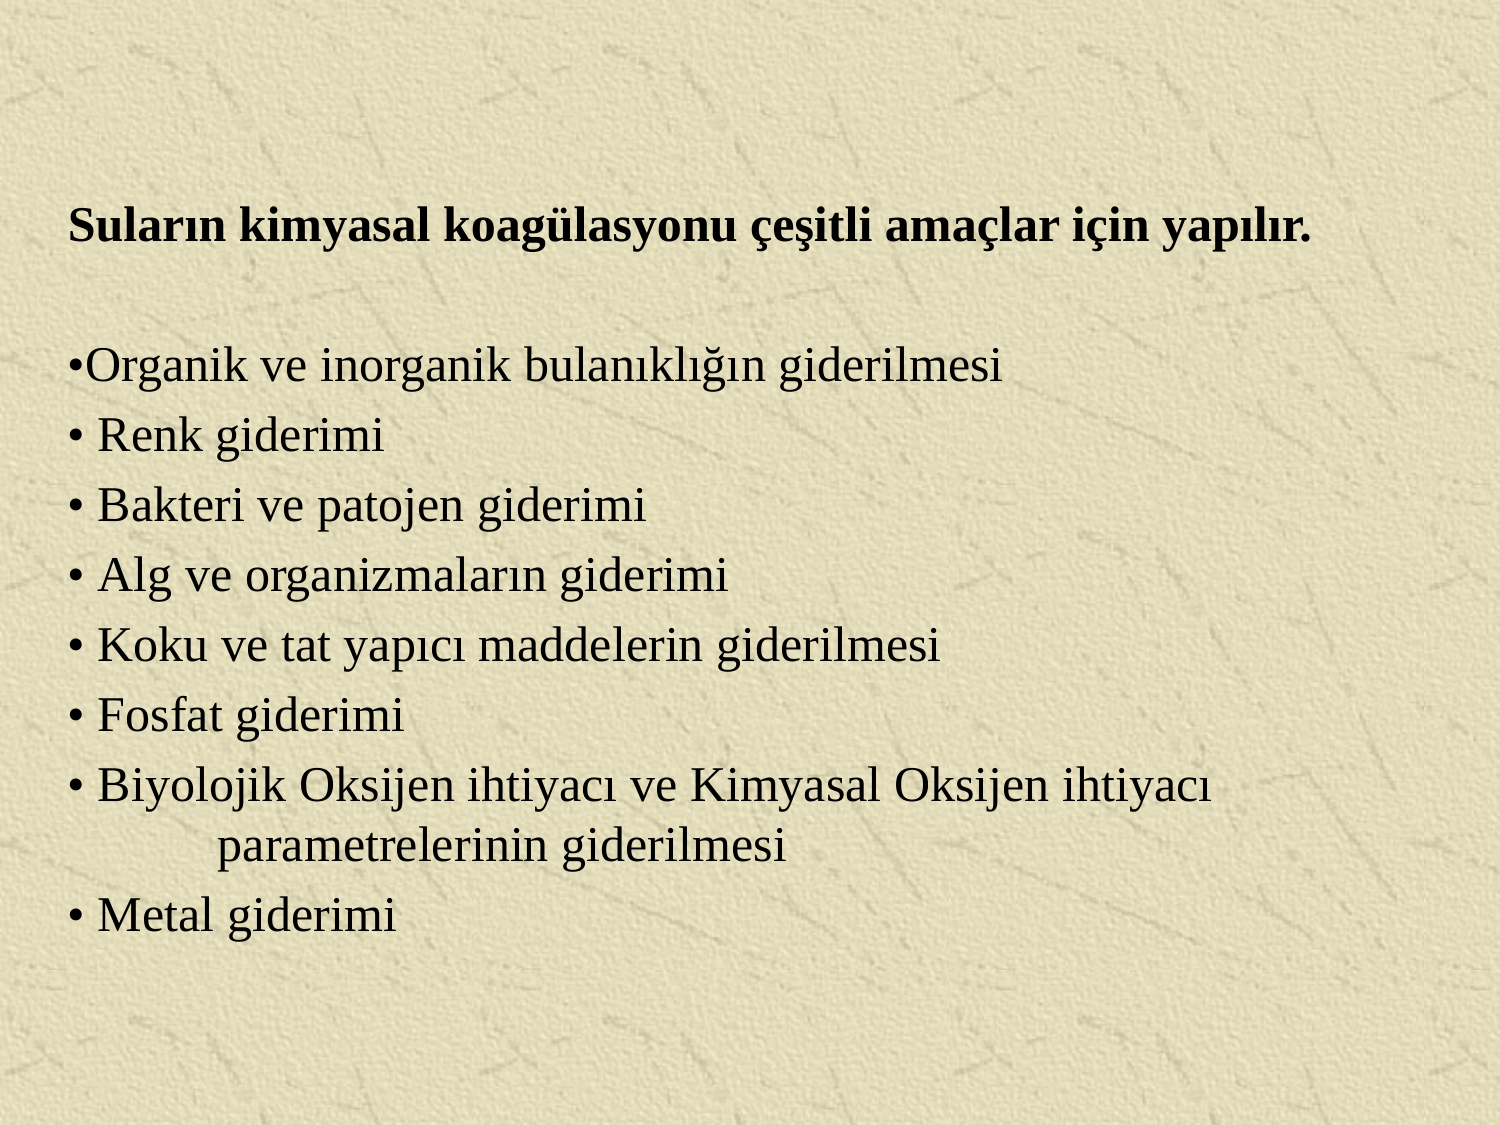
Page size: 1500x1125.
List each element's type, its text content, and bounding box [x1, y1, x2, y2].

text_box Suların kimyasal koagülasyonu çeşitli amaçlar için yapılır. •Organik ve inorganik bulanıklığın giderilmesi • Renk giderimi • Bakteri ve patojen giderimi • Alg ve organizmaların giderimi • Koku ve tat yapıcı maddelerin giderilmesi • Fosfat giderimi • Biyolojik Oksijen ihtiyacı ve Kimyasal Oksijen ihtiyacı parametrelerinin giderilmesi • Metal giderimi [53, 184, 1388, 950]
picture [0, 0, 1500, 1125]
